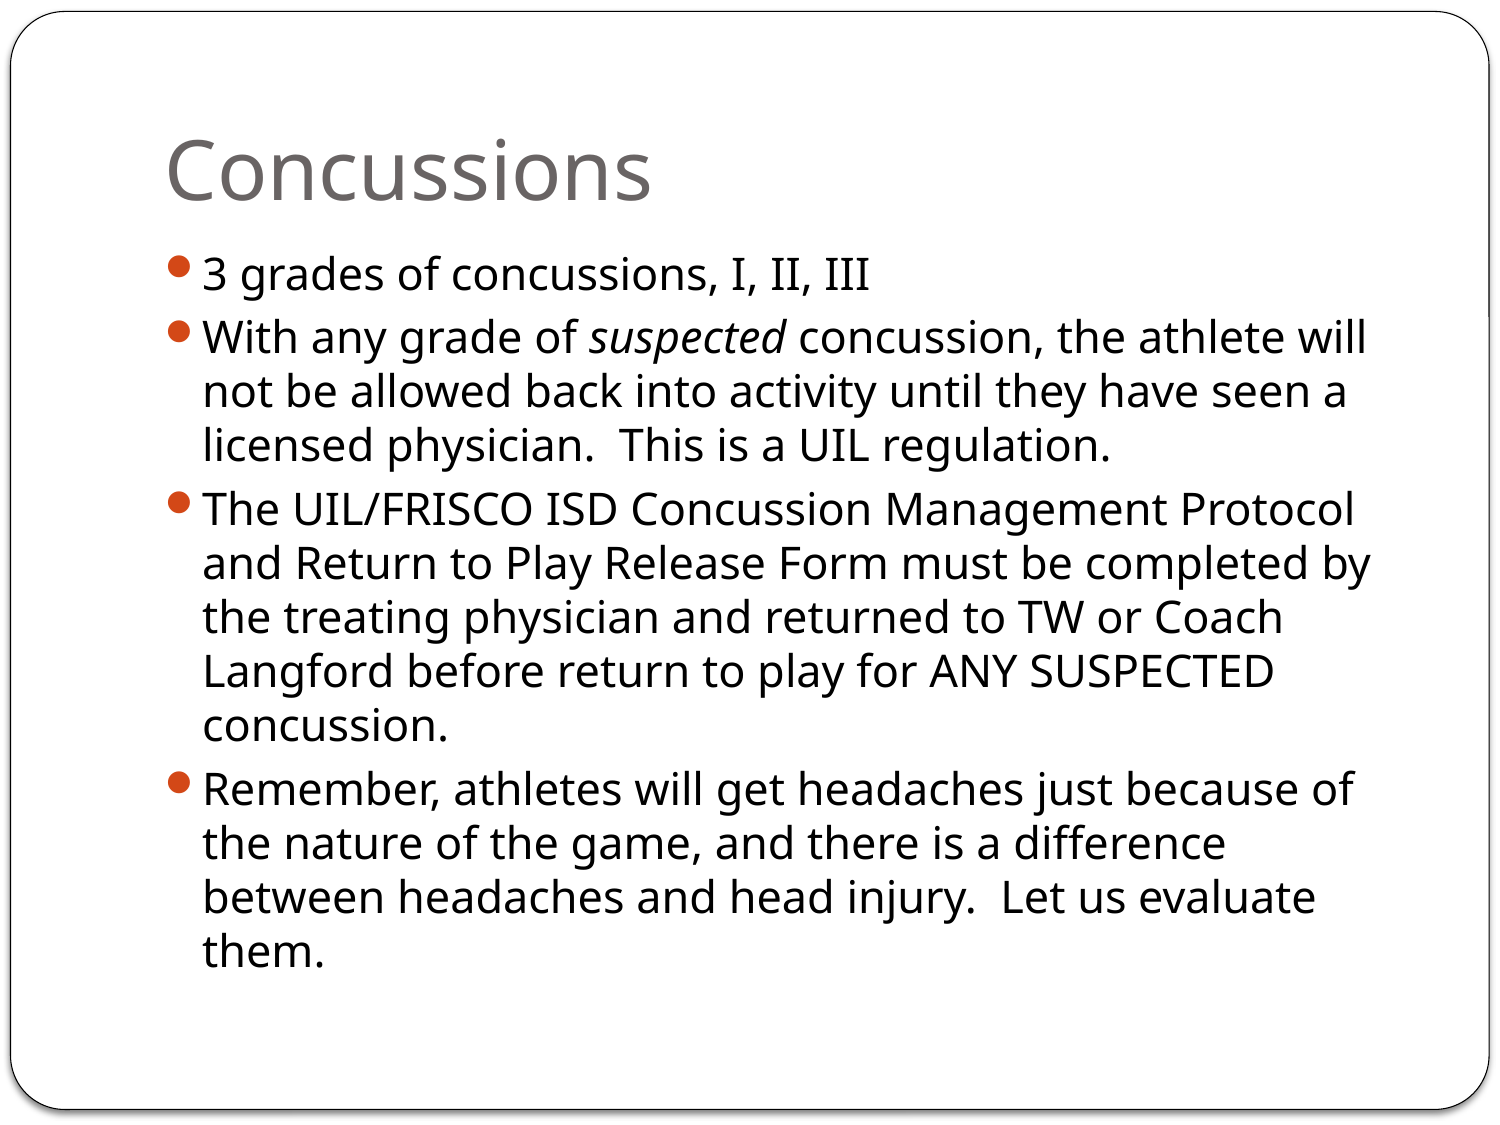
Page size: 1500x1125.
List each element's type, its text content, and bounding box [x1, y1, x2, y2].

title Concussions [150, 45, 1425, 233]
list 3 grades of concussions, I, II, III With any grade of suspected concussion, the athlete will not be allowed back into activity until they have seen a licensed physician. This is a UIL regulation. The UIL/FRISCO ISD Concussion Management Protocol and Return to Play Release Form must be completed by the treating physician and returned to TW or Coach Langford before return to play for ANY SUSPECTED concussion. Remember, athletes will get headaches just because of the nature of the game, and there is a difference between headaches and head injury. Let us evaluate them. [150, 237, 1425, 988]
